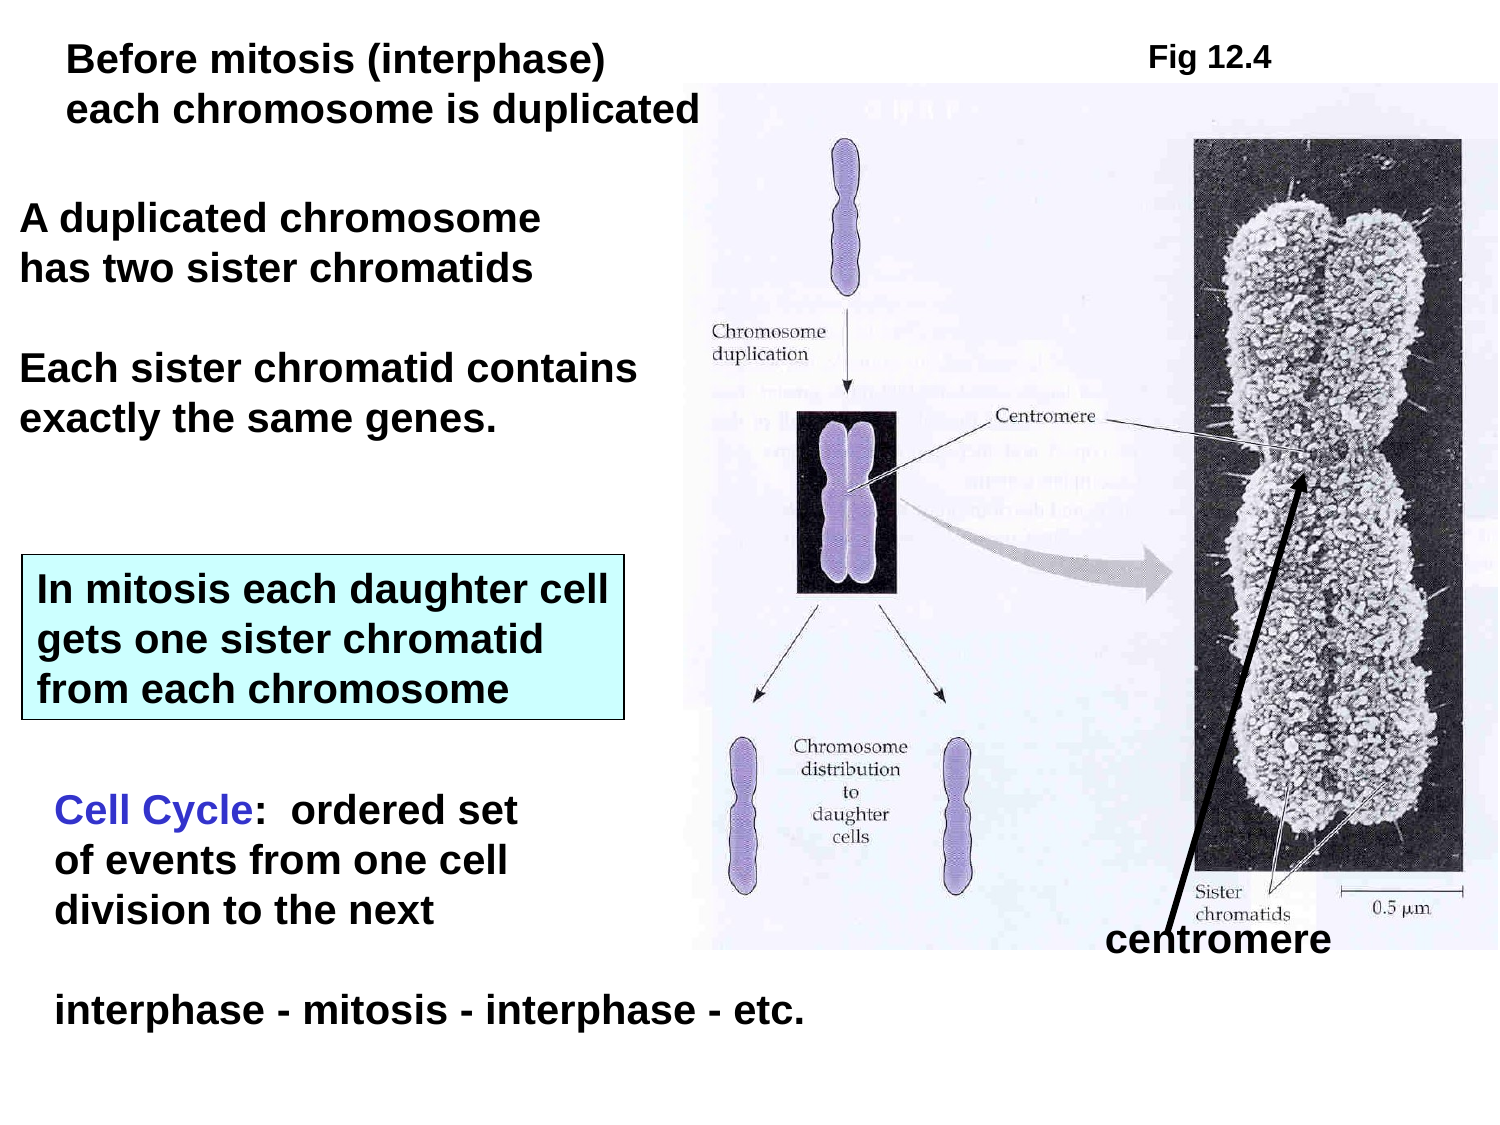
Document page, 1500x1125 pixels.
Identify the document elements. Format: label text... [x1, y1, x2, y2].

picture [683, 82, 1499, 951]
text_box A duplicated chromosome has two sister chromatids Each sister chromatid contains exactly the same genes. [4, 183, 654, 449]
text_box Before mitosis (interphase) each chromosome is duplicated [50, 24, 716, 140]
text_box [1088, 472, 1349, 970]
text_box In mitosis each daughter cell gets one sister chromatid from each chromosome [21, 554, 625, 720]
text_box Cell Cycle: ordered set of events from one cell division to the next interphase - mitosis - interphase - etc. [39, 775, 821, 1041]
text_box Fig 12.4 [1133, 27, 1287, 81]
